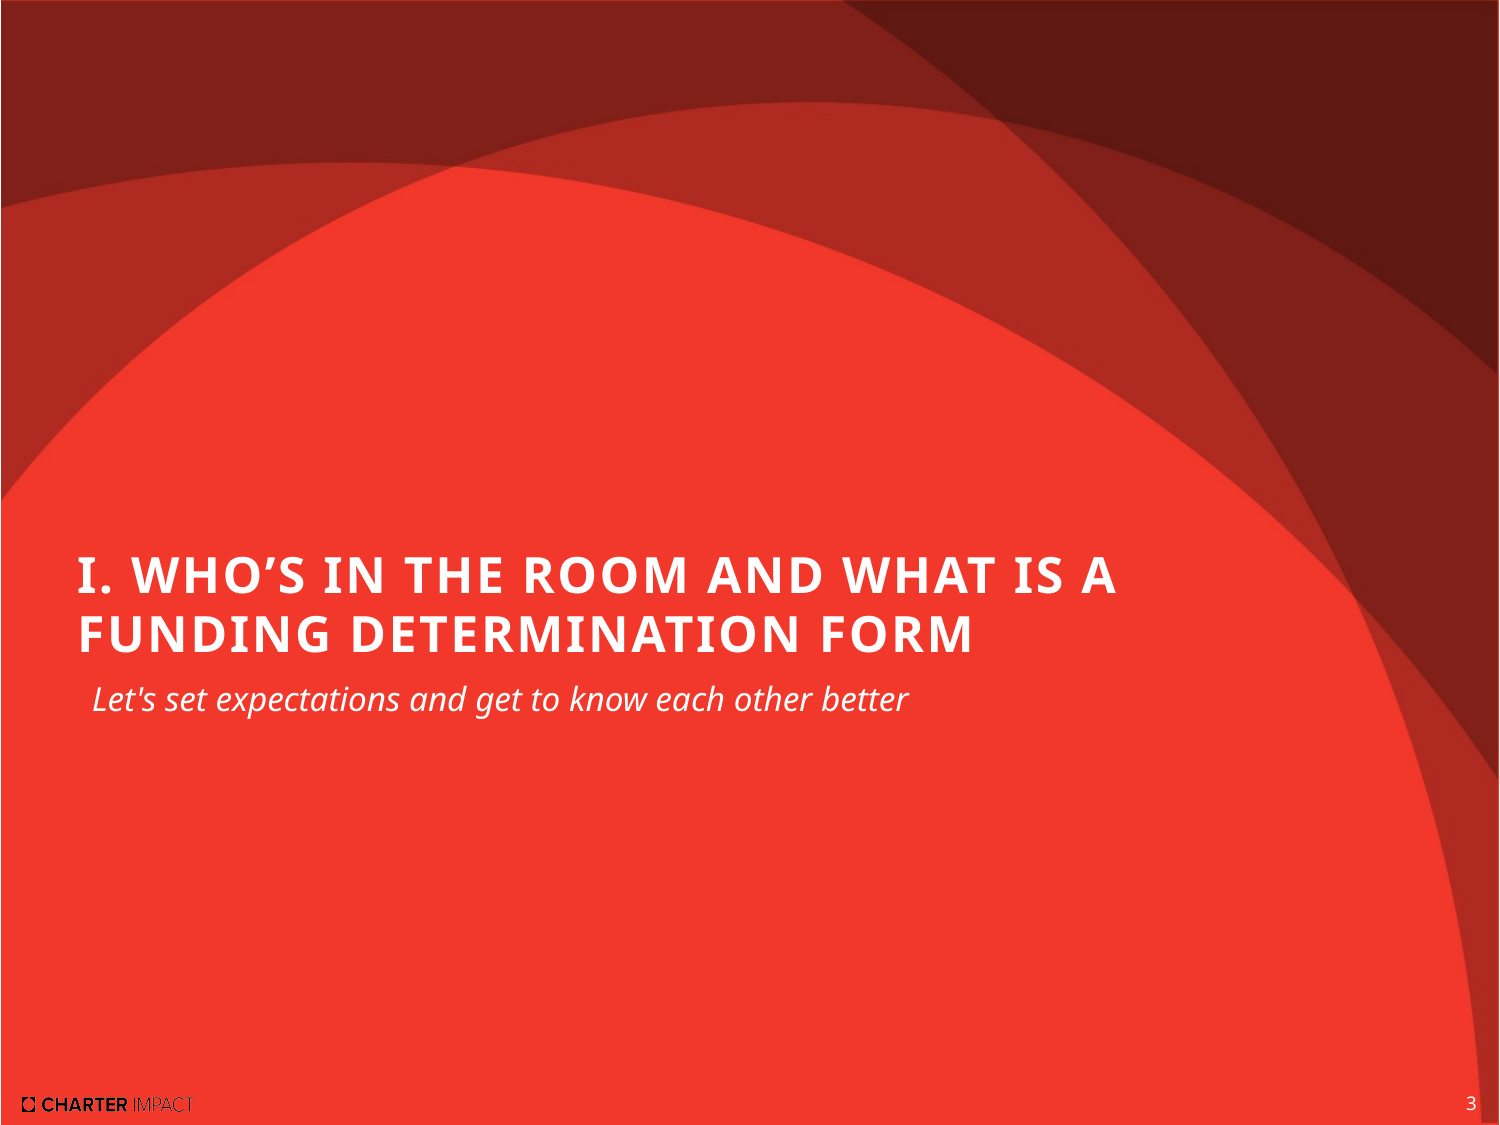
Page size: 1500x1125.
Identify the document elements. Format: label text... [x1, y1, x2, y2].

title I. Who’s in the room and what is a funding determination form [77, 545, 1371, 726]
picture [22, 1097, 194, 1112]
slide_number 3 [1396, 1087, 1477, 1118]
text_box Let's set expectations and get to know each other better [77, 675, 1203, 732]
